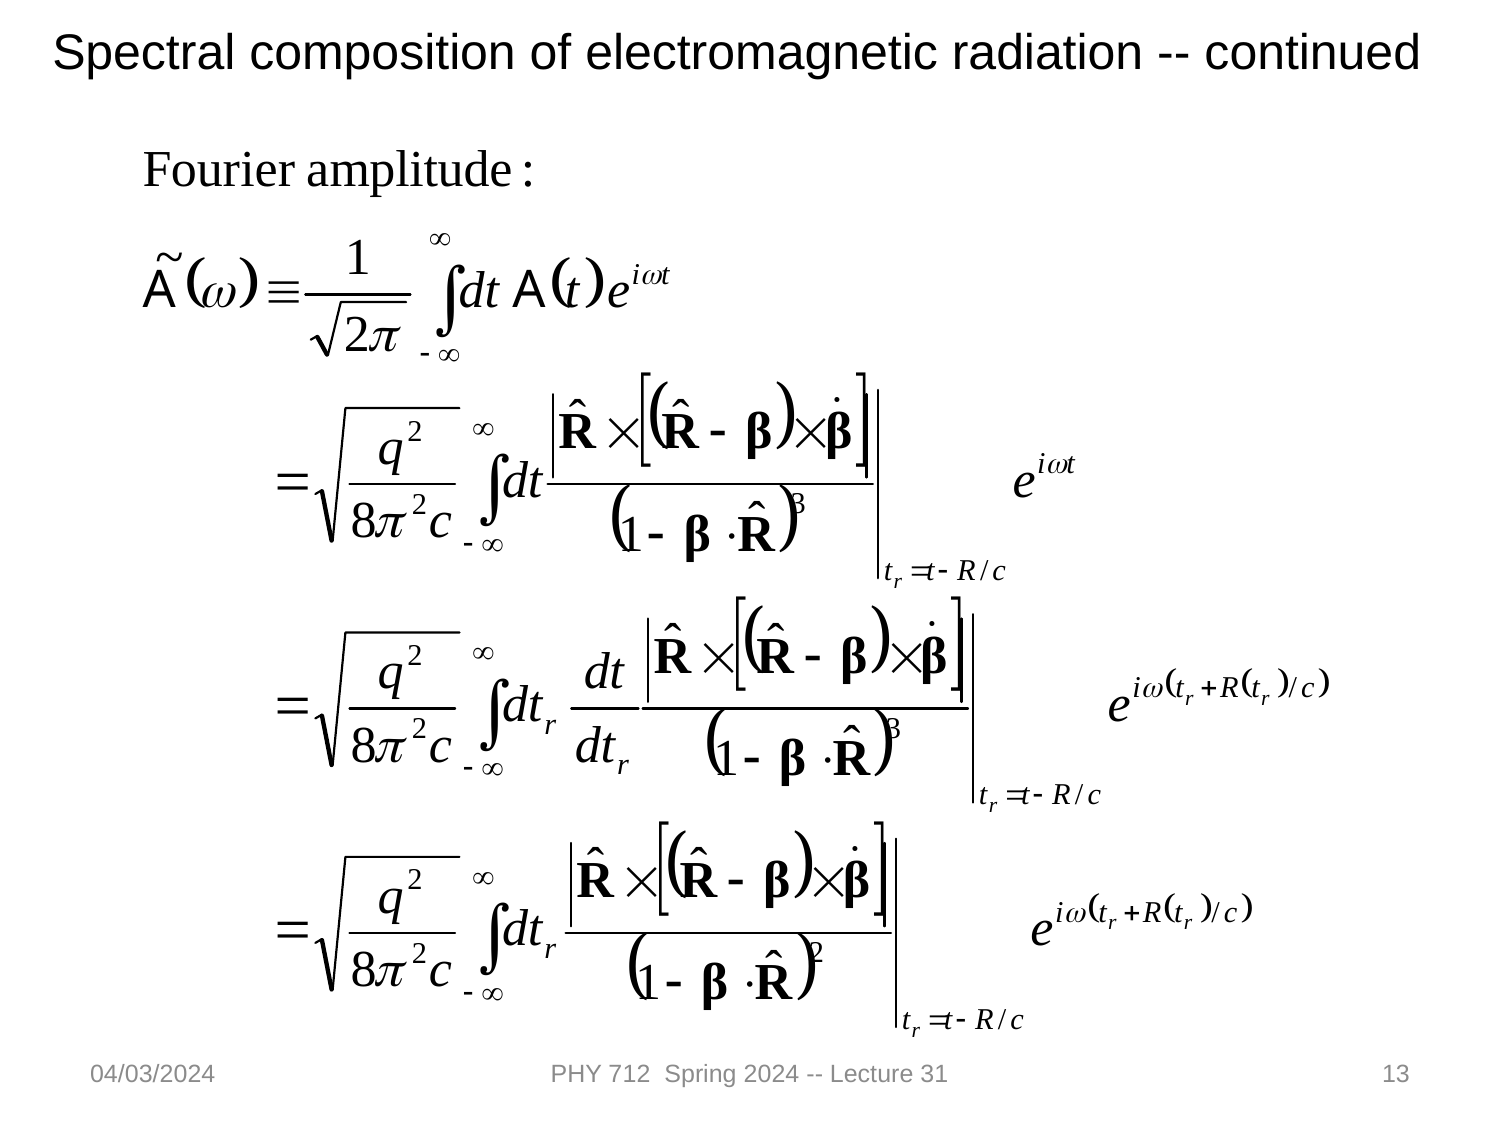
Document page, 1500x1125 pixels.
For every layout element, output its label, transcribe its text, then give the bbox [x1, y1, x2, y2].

slide_number 13 [1074, 1042, 1425, 1103]
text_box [134, 137, 1341, 1048]
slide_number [75, 1042, 425, 1103]
footer PHY 712 Spring 2024 -- Lecture 31 [512, 1057, 988, 1103]
text_box Spectral composition of electromagnetic radiation -- continued [37, 12, 1463, 87]
